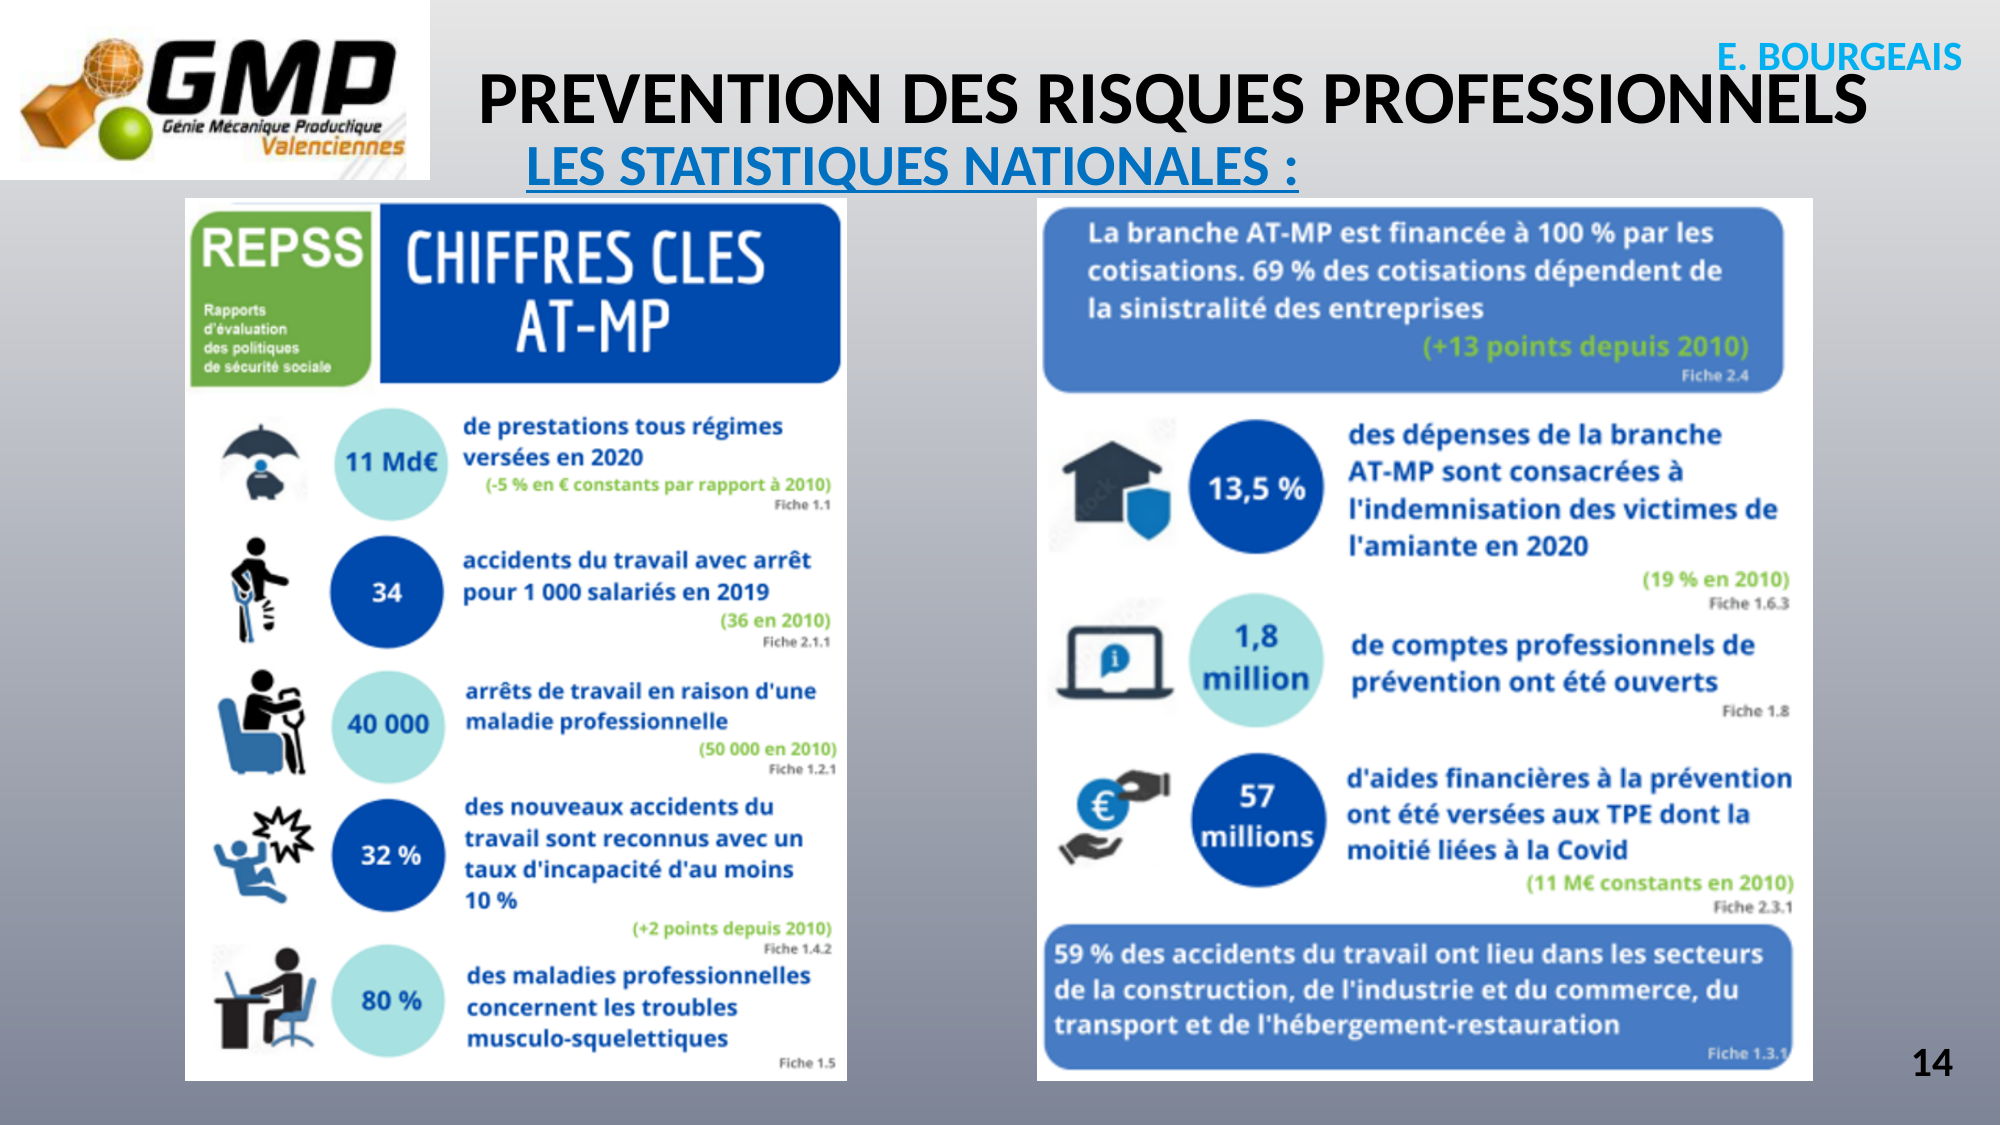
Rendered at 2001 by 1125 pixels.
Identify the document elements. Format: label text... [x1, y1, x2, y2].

text_box LES STATISTIQUES NATIONALES : [511, 85, 1315, 205]
picture [1036, 197, 1813, 1082]
text_box E. BOURGEAIS [1702, 0, 1978, 87]
text_box 14 [1896, 1027, 1977, 1093]
picture [184, 198, 847, 1082]
picture [0, 0, 430, 180]
text_box PREVENTION DES RISQUES PROFESSIONNELS [433, 40, 1920, 172]
